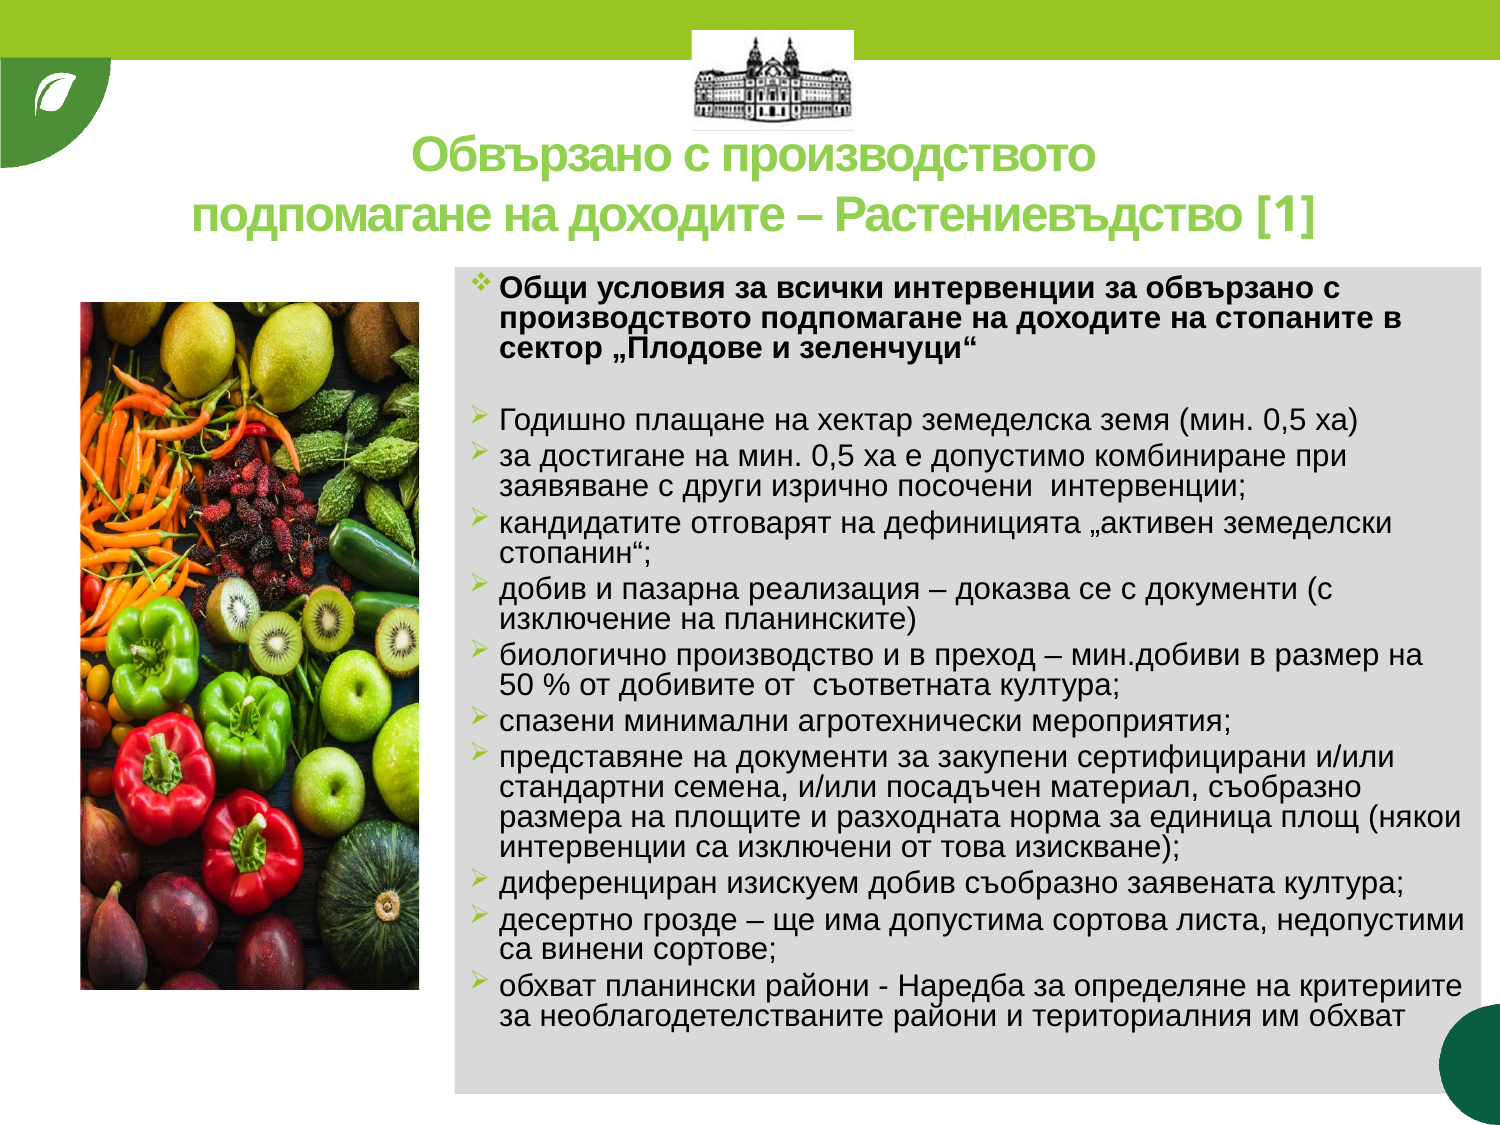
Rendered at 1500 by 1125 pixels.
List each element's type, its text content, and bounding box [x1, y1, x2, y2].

text_box Обвързано с производството подпомагане на доходите – Растениевъдство [1] [76, 113, 1431, 293]
picture [0, 57, 111, 168]
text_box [80, 302, 420, 990]
picture [1439, 1004, 1500, 1125]
picture [690, 30, 854, 131]
text_box Общи условия за всички интервенции за обвързано с производството подпомагане на доходите на стопаните в сектор „Плодове и зеленчуци“ Годишно плащане на хектар земеделска земя (мин. 0,5 ха) за достигане на мин. 0,5 ха е допустимо комбиниране при заявяване с други изрично посочени интервенции; кандидатите отговарят на дефиницията „активен земеделски стопанин“; добив и пазарна реализация – доказва се с документи (с изключение на планинските) биологично производство и в преход – мин.добиви в размер на 50 % от добивите от съответната култура; спазени минимални агротехнически мероприятия; представяне на документи за закупени сертифицирани и/или стандартни семена, и/или посадъчен материал, съобразно размера на площите и разходната норма за единица площ (някои интервенции са изключени от това изискване); диференциран изискуем добив съобразно заявената култура; десертно грозде – ще има допустима сортова листа, недопустими са винени сортове; обхват планински райони - Наредба за определяне на критериите за необлагодетелстваните райони и териториалния им обхват [454, 267, 1482, 1094]
